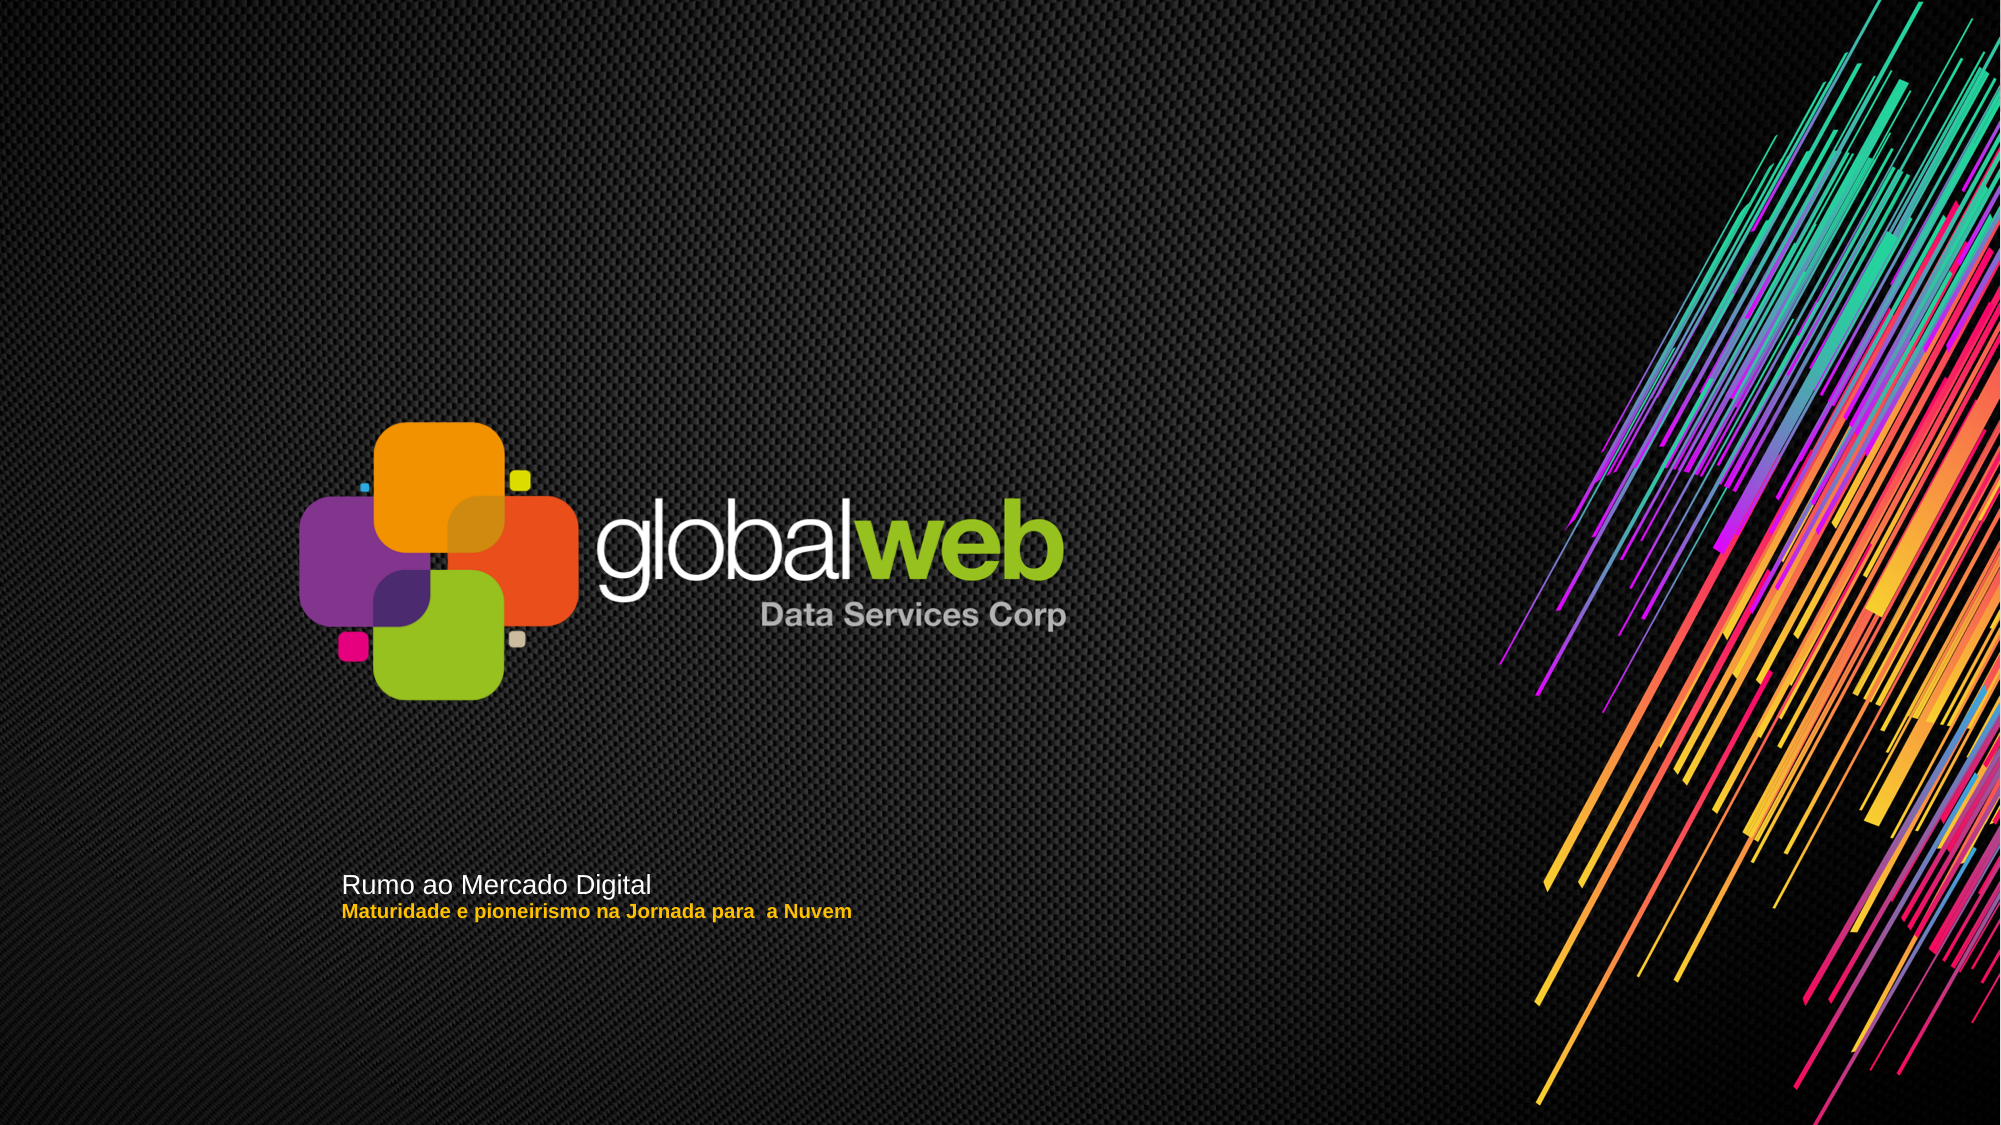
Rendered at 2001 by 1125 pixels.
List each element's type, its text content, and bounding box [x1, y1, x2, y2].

title Rumo ao Mercado Digital Maturidade e pioneirismo na Jornada para a Nuvem [326, 863, 1366, 931]
picture [0, 0, 2001, 1125]
